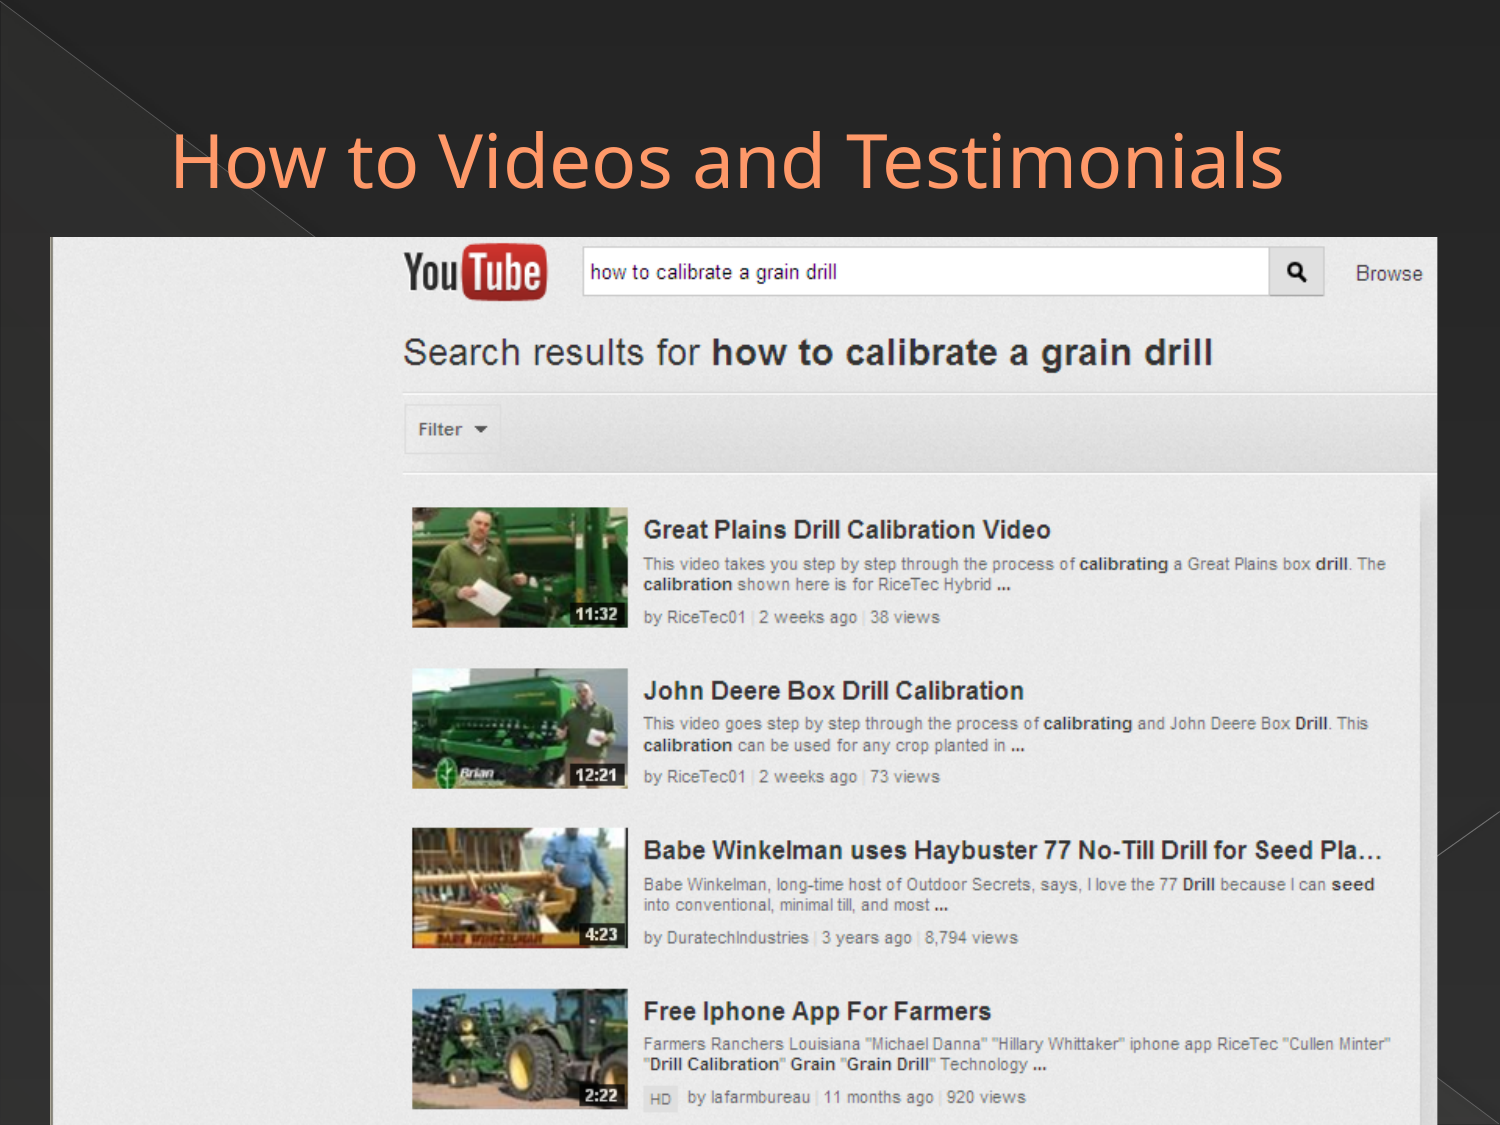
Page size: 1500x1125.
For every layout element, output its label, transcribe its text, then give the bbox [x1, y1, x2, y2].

picture [49, 237, 1438, 1125]
title How to Videos and Testimonials [75, 43, 1425, 224]
